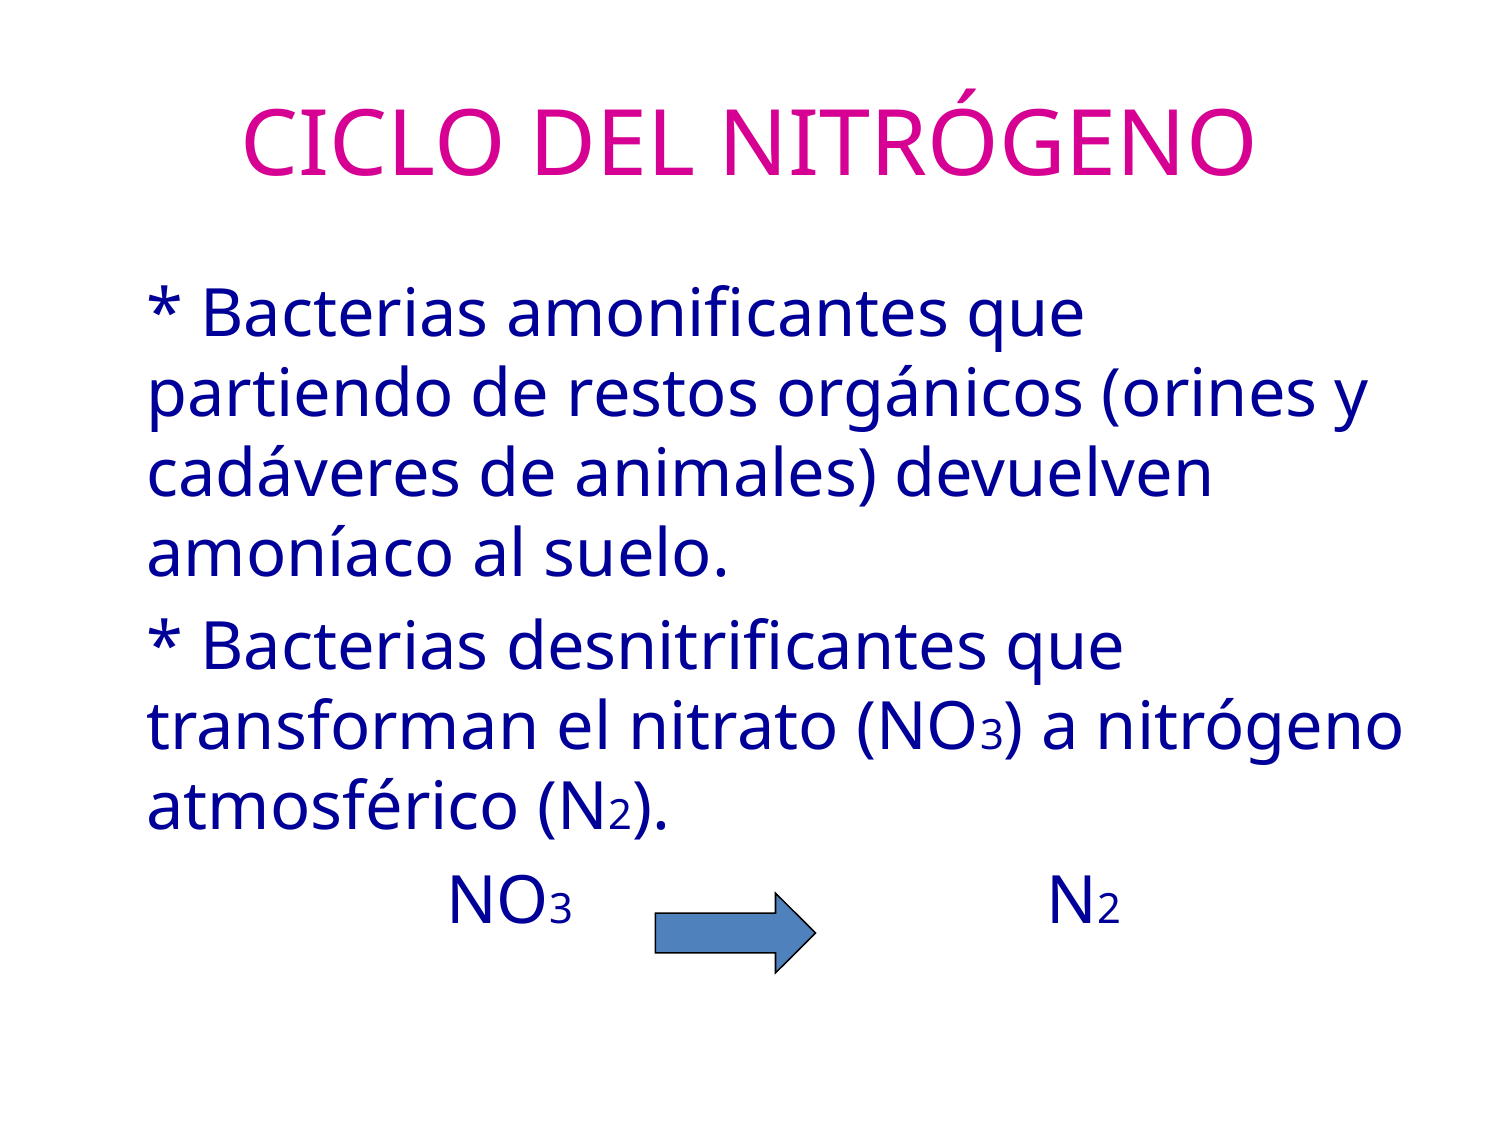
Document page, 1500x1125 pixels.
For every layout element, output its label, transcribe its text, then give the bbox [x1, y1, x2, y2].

list * Bacterias amonificantes que partiendo de restos orgánicos (orines y cadáveres de animales) devuelven amoníaco al suelo. * Bacterias desnitrificantes que transforman el nitrato (NO3) a nitrógeno atmosférico (N2). NO3 N2 [75, 262, 1425, 1005]
text_box [655, 893, 816, 973]
title CICLO DEL NITRÓGENO [75, 45, 1425, 233]
